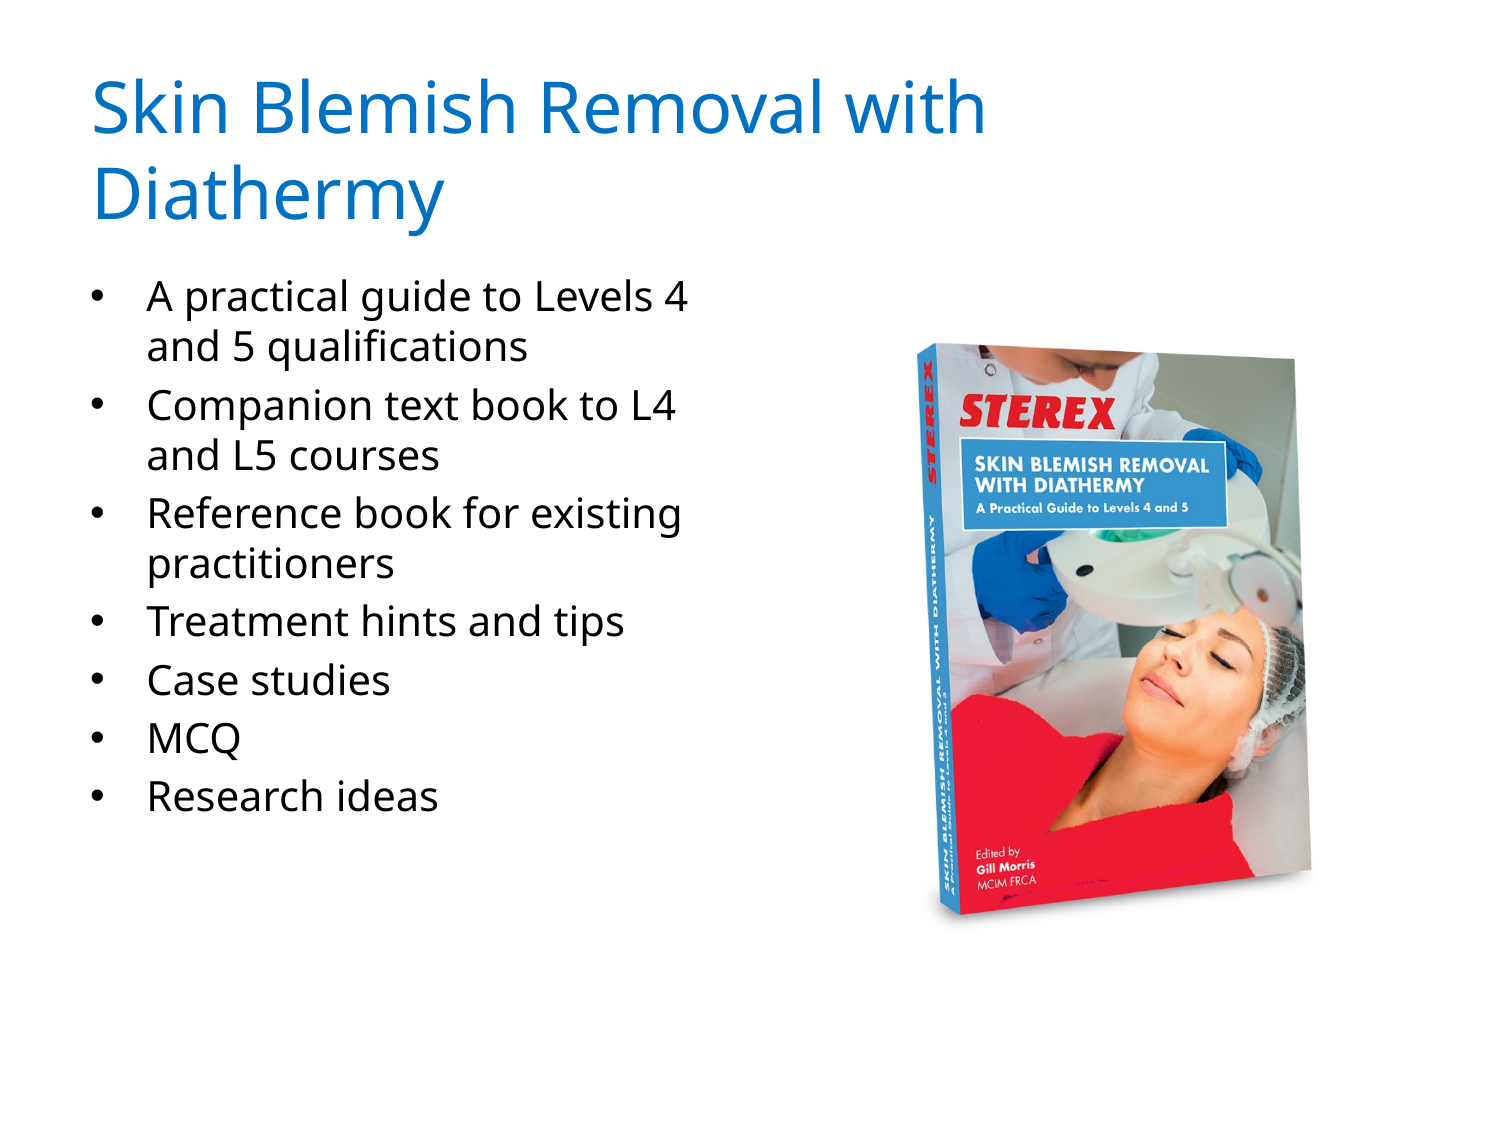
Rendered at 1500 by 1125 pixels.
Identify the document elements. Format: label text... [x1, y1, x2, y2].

title Skin Blemish Removal with Diathermy [76, 54, 1069, 243]
list A practical guide to Levels 4 and 5 qualifications Companion text book to L4 and L5 courses Reference book for existing practitioners Treatment hints and tips Case studies MCQ Research ideas [75, 262, 738, 1005]
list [785, 302, 1447, 965]
